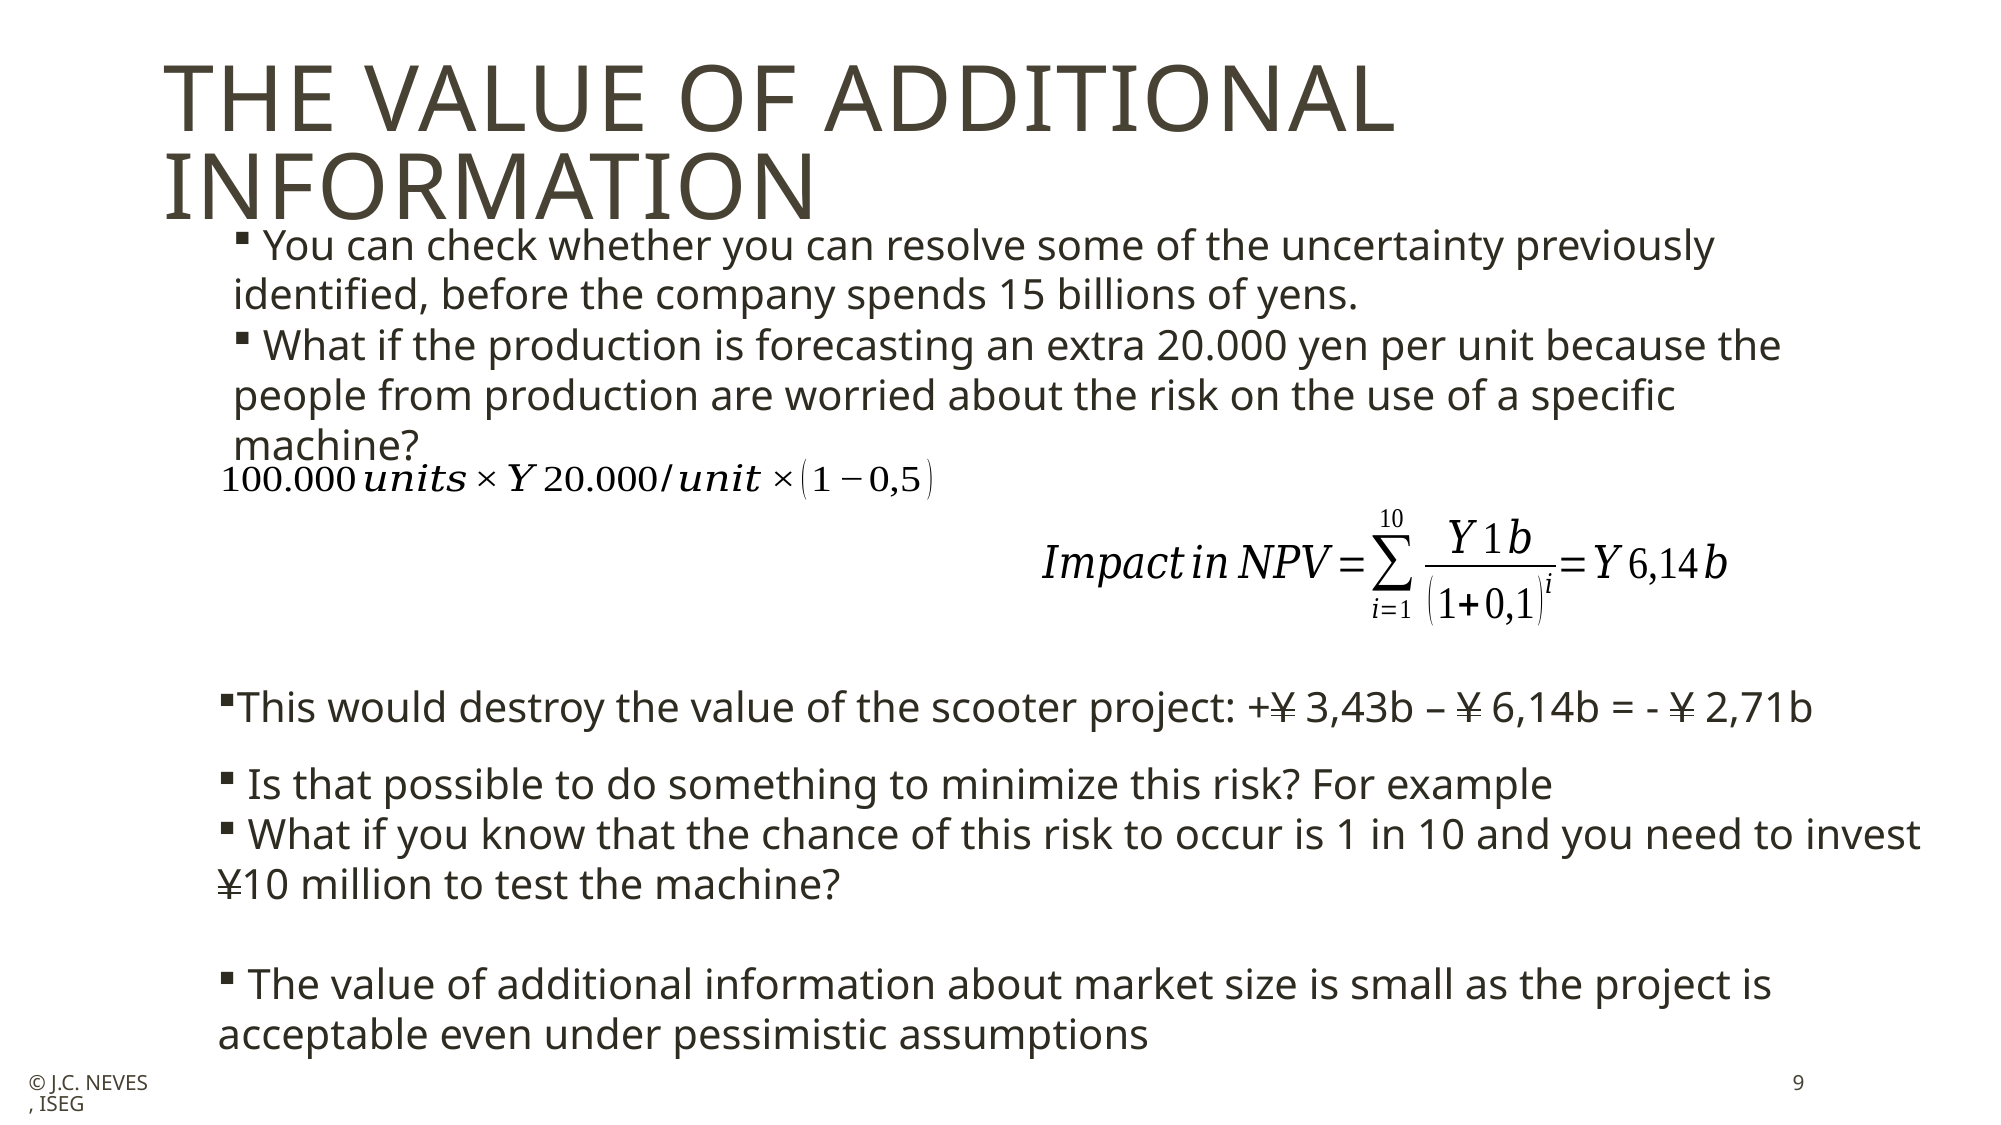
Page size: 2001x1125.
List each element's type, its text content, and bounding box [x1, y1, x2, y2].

text_box You can check whether you can resolve some of the uncertainty previously identified, before the company spends 15 billions of yens. What if the production is forecasting an extra 20.000 yen per unit because the people from production are worried about the risk on the use of a specific machine? [218, 211, 1811, 476]
title The value of additional information [148, 26, 1743, 273]
text_box This would destroy the value of the scooter project: +Y 3,43b – Y 6,14b = - Y 2,71b [202, 673, 1843, 738]
slide_number 9 [1777, 1061, 1938, 1107]
footer © J.C. Neves, ISEG [13, 1061, 168, 1107]
